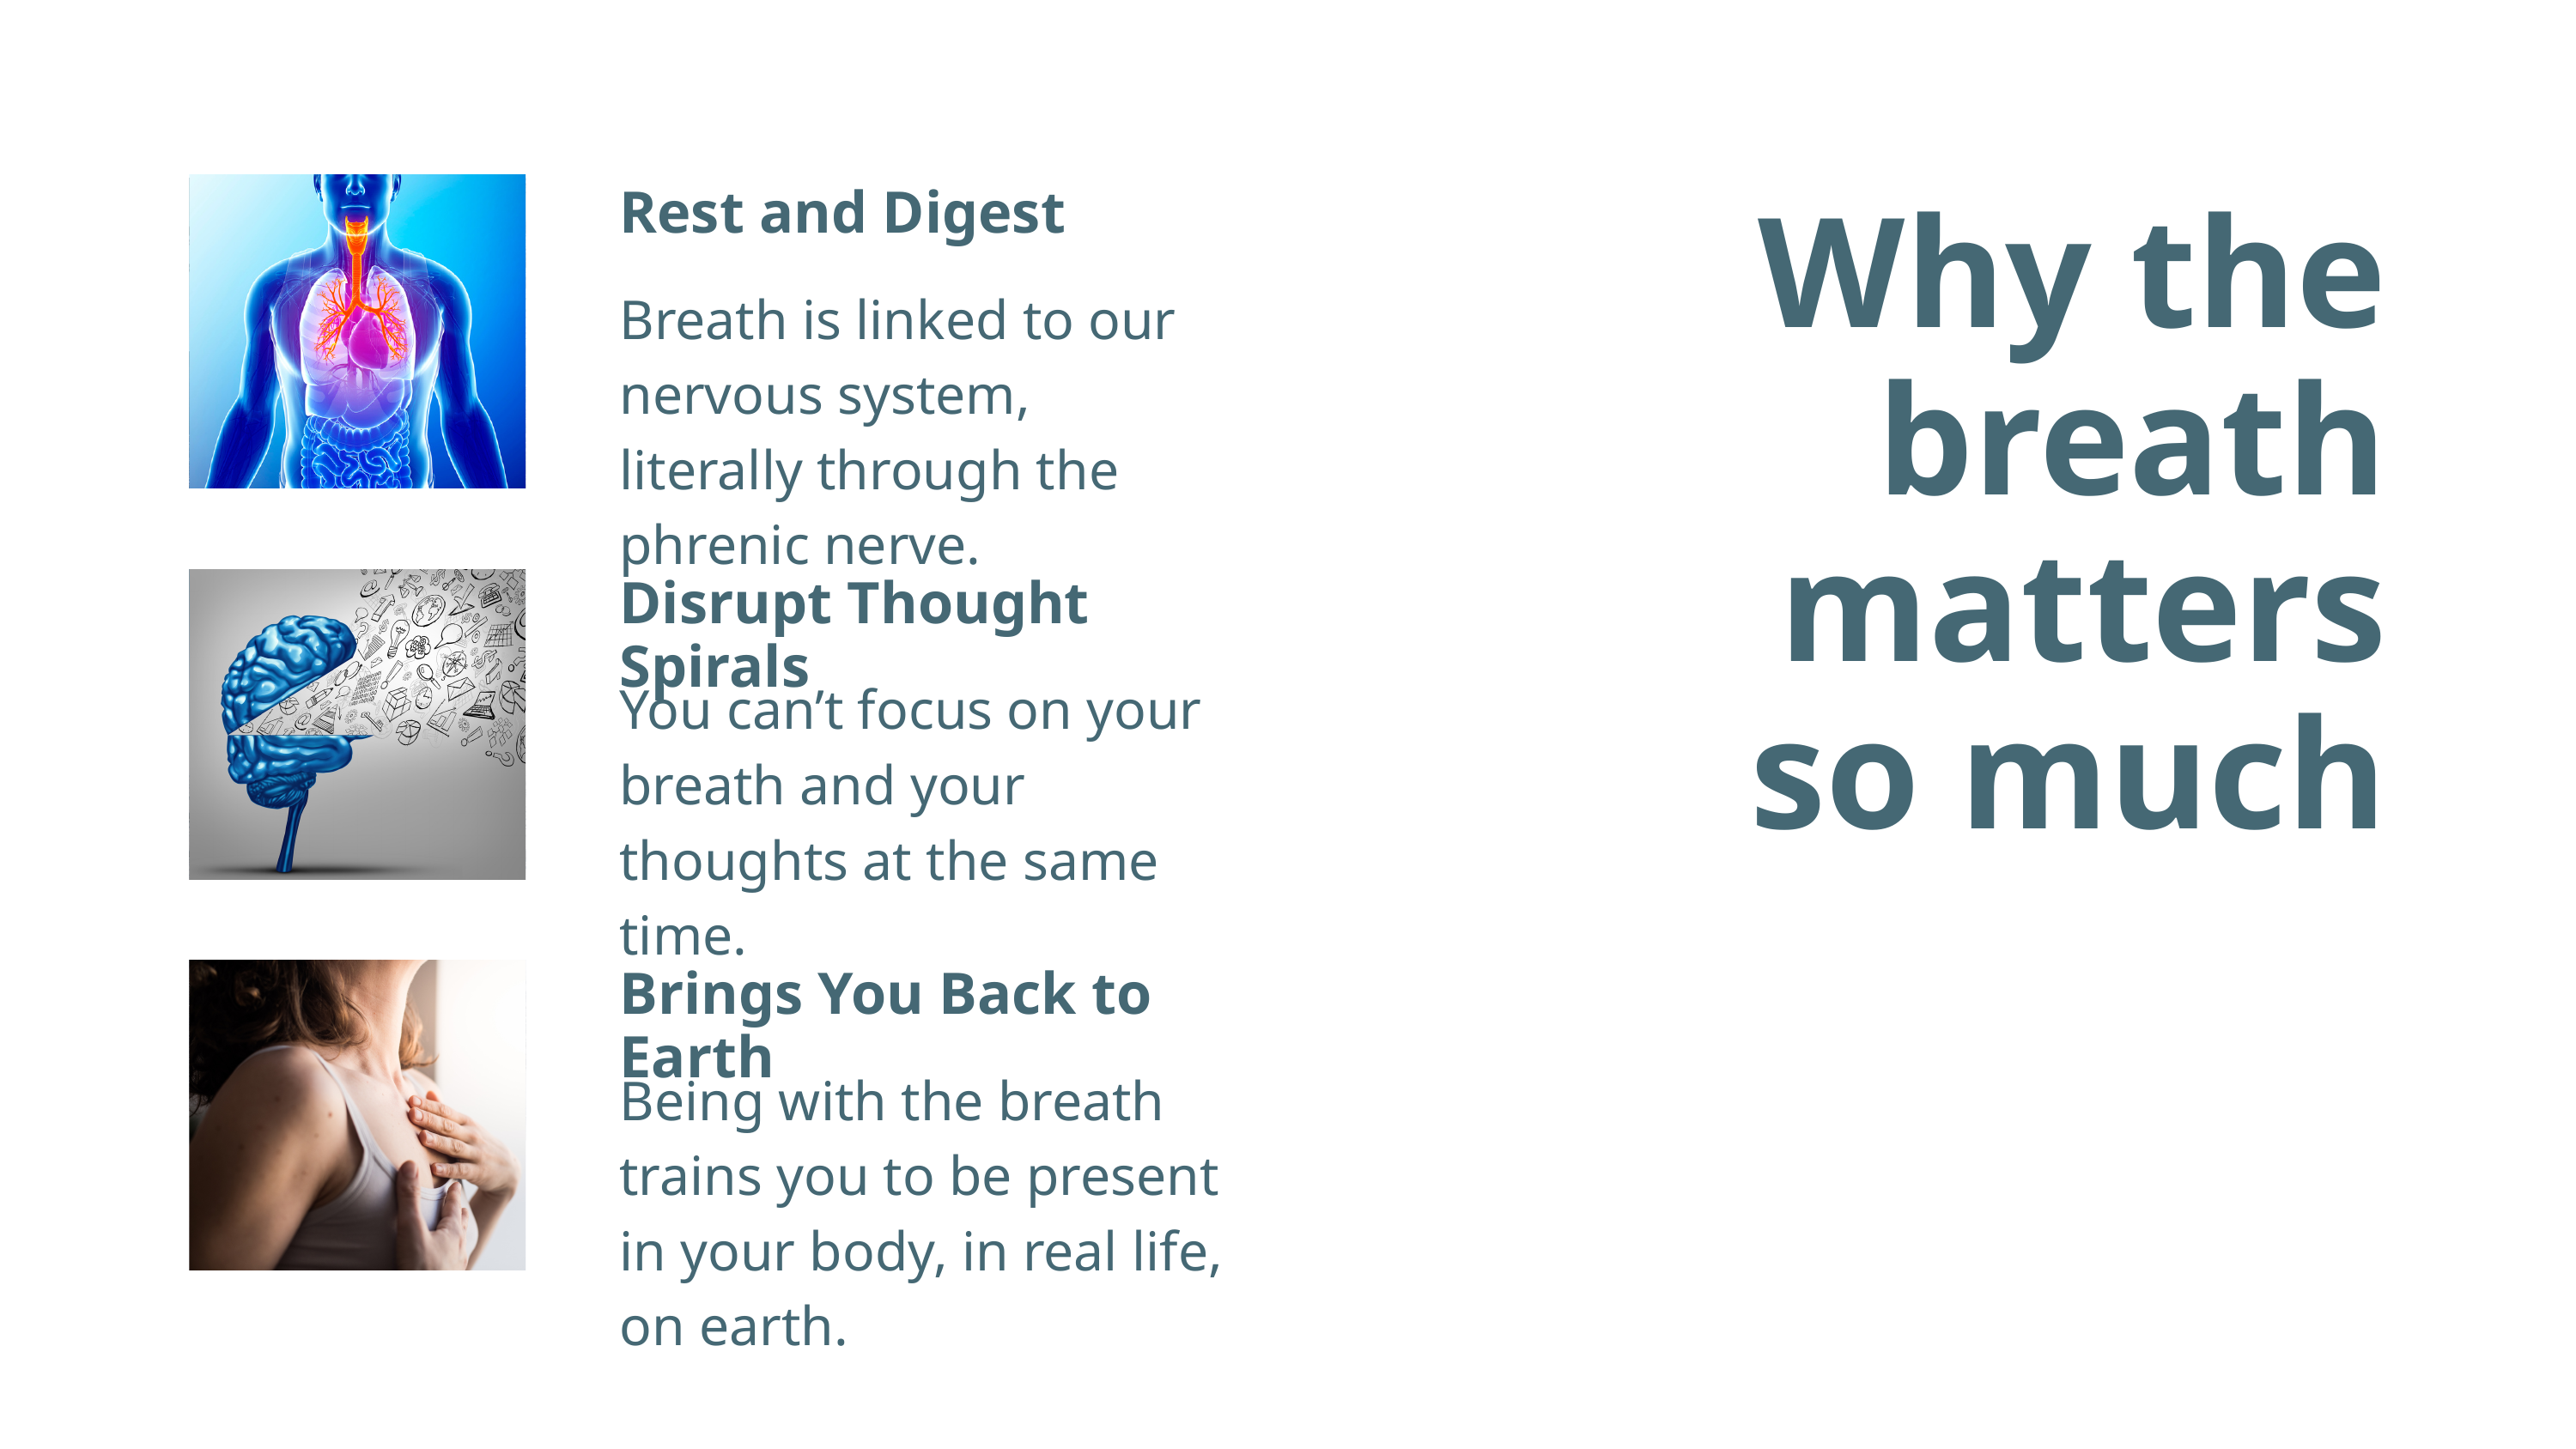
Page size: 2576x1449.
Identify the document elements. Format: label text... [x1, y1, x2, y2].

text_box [619, 960, 1258, 1277]
text_box [189, 174, 526, 488]
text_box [619, 178, 1220, 496]
text_box [189, 569, 526, 880]
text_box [619, 568, 1220, 887]
text_box Why the breath matters so much [1683, 190, 2387, 860]
text_box [189, 960, 526, 1270]
